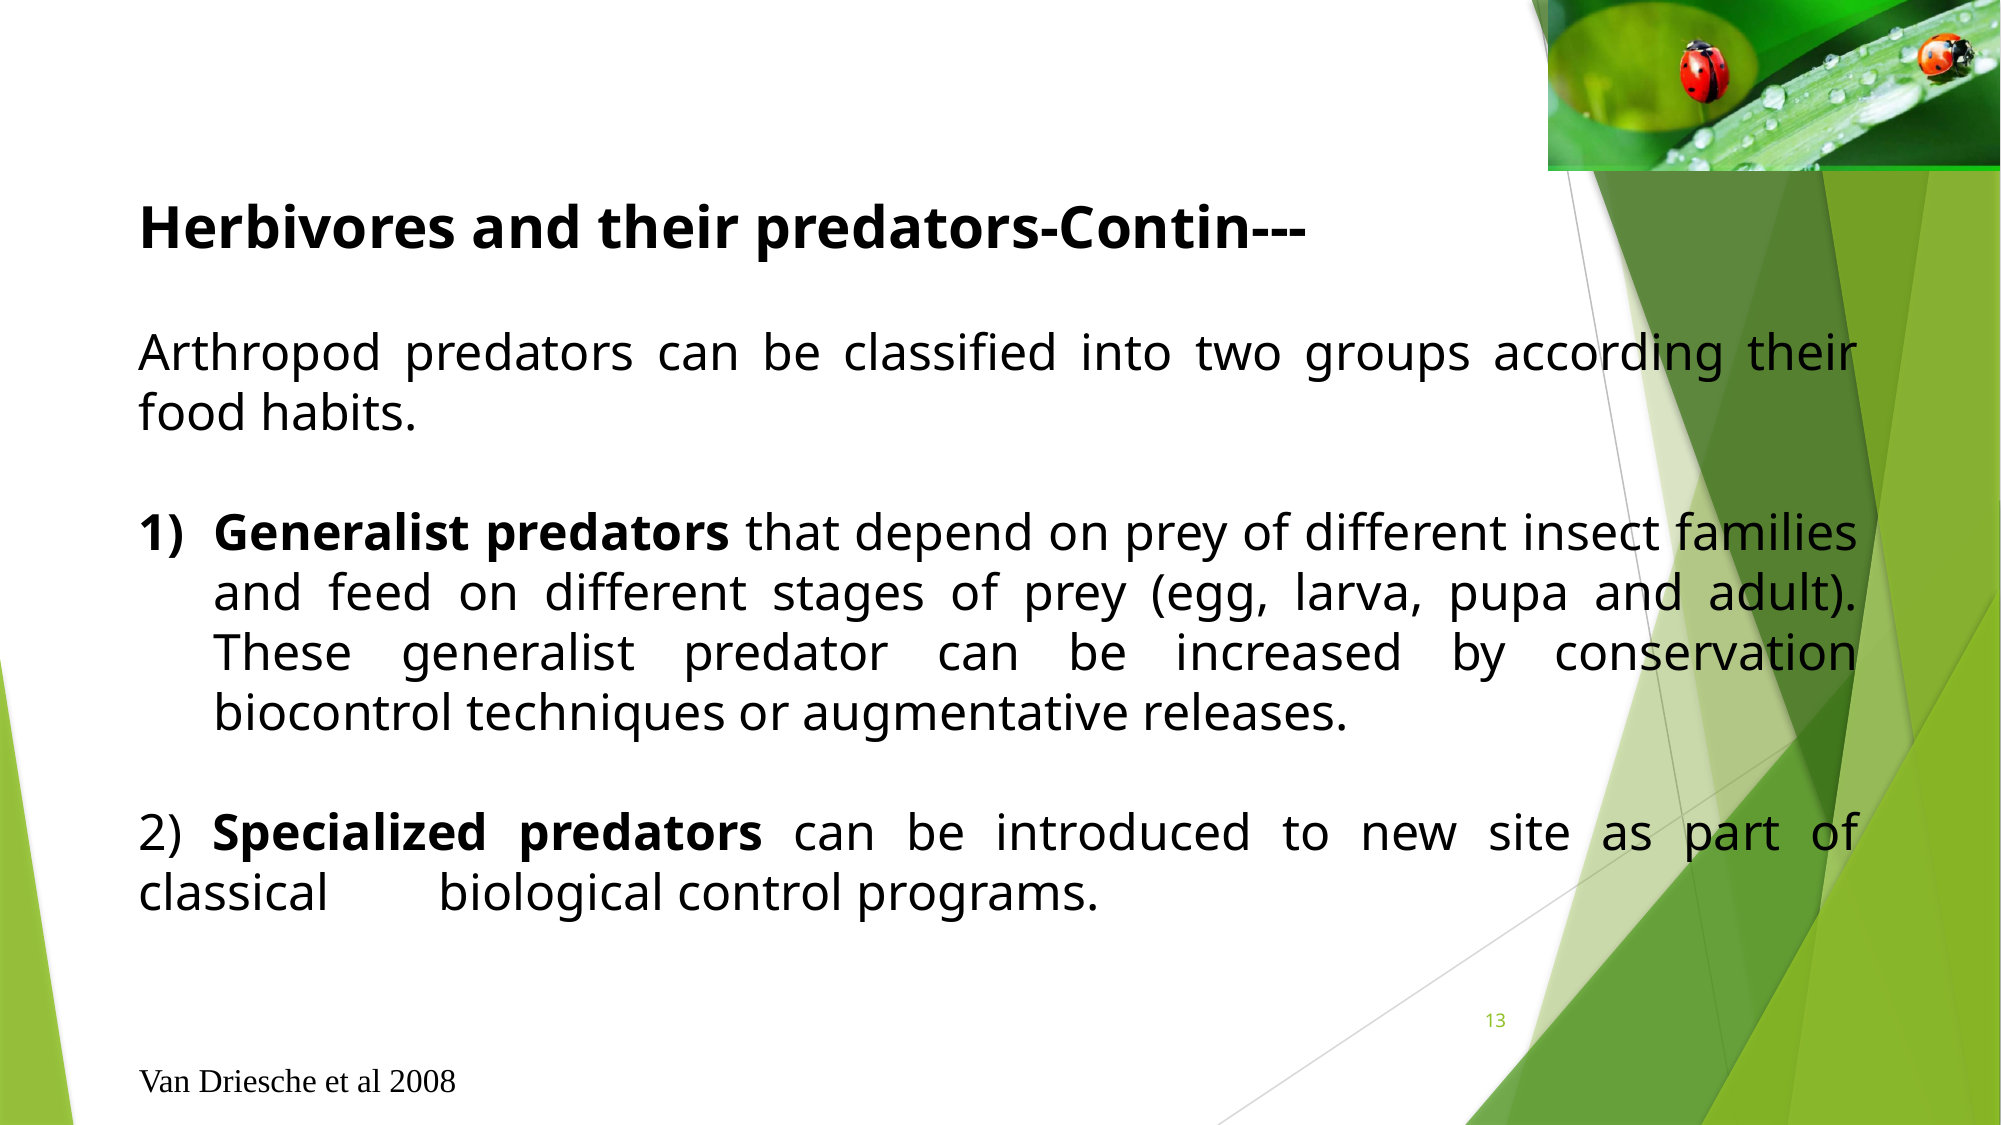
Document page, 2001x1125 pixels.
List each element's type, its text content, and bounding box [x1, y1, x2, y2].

picture [1547, 0, 2000, 171]
text_box Herbivores and their predators-Contin--- Arthropod predators can be classified into two groups according their food habits. Generalist predators that depend on prey of different insect families and feed on different stages of prey (egg, larva, pupa and adult). These generalist predator can be increased by conservation biocontrol techniques or augmentative releases. 2) Specialized predators can be introduced to new site as part of classical biological control programs. [123, 183, 1874, 973]
slide_number 13 [1409, 991, 1522, 1051]
text_box Van Driesche et al 2008 [123, 1051, 535, 1107]
